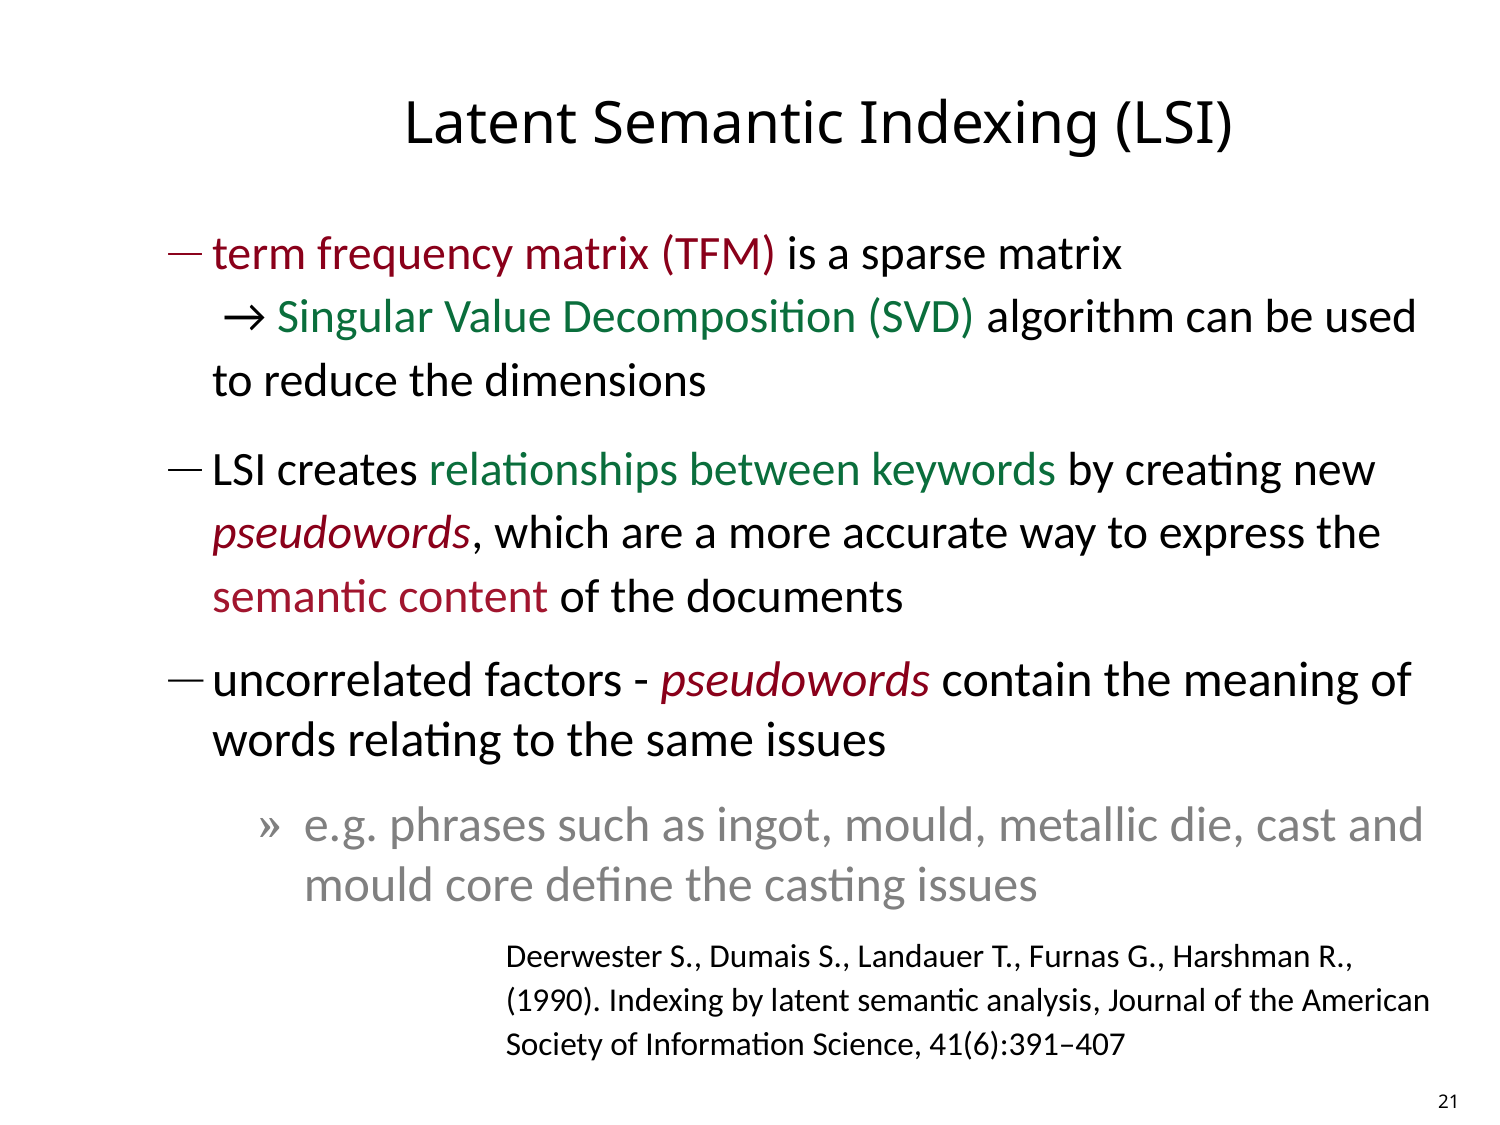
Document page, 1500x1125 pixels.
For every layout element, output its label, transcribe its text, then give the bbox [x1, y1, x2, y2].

list term frequency matrix (TFM) is a sparse matrix → Singular Value Decomposition (SVD) algorithm can be used to reduce the dimensions LSI creates relationships between keywords by creating new pseudowords, which are a more accurate way to express the semantic content of the documents uncorrelated factors - pseudowords contain the meaning of words relating to the same issues e.g. phrases such as ingot, mould, metallic die, cast and mould core define the casting issues Deerwester S., Dumais S., Landauer T., Furnas G., Harshman R., (1990). Indexing by latent semantic analysis, Journal of the American Society of Information Science, 41(6):391–407 [153, 208, 1449, 1099]
slide_number 21 [1423, 1082, 1500, 1125]
title Latent Semantic Indexing (LSI) [193, 26, 1459, 215]
